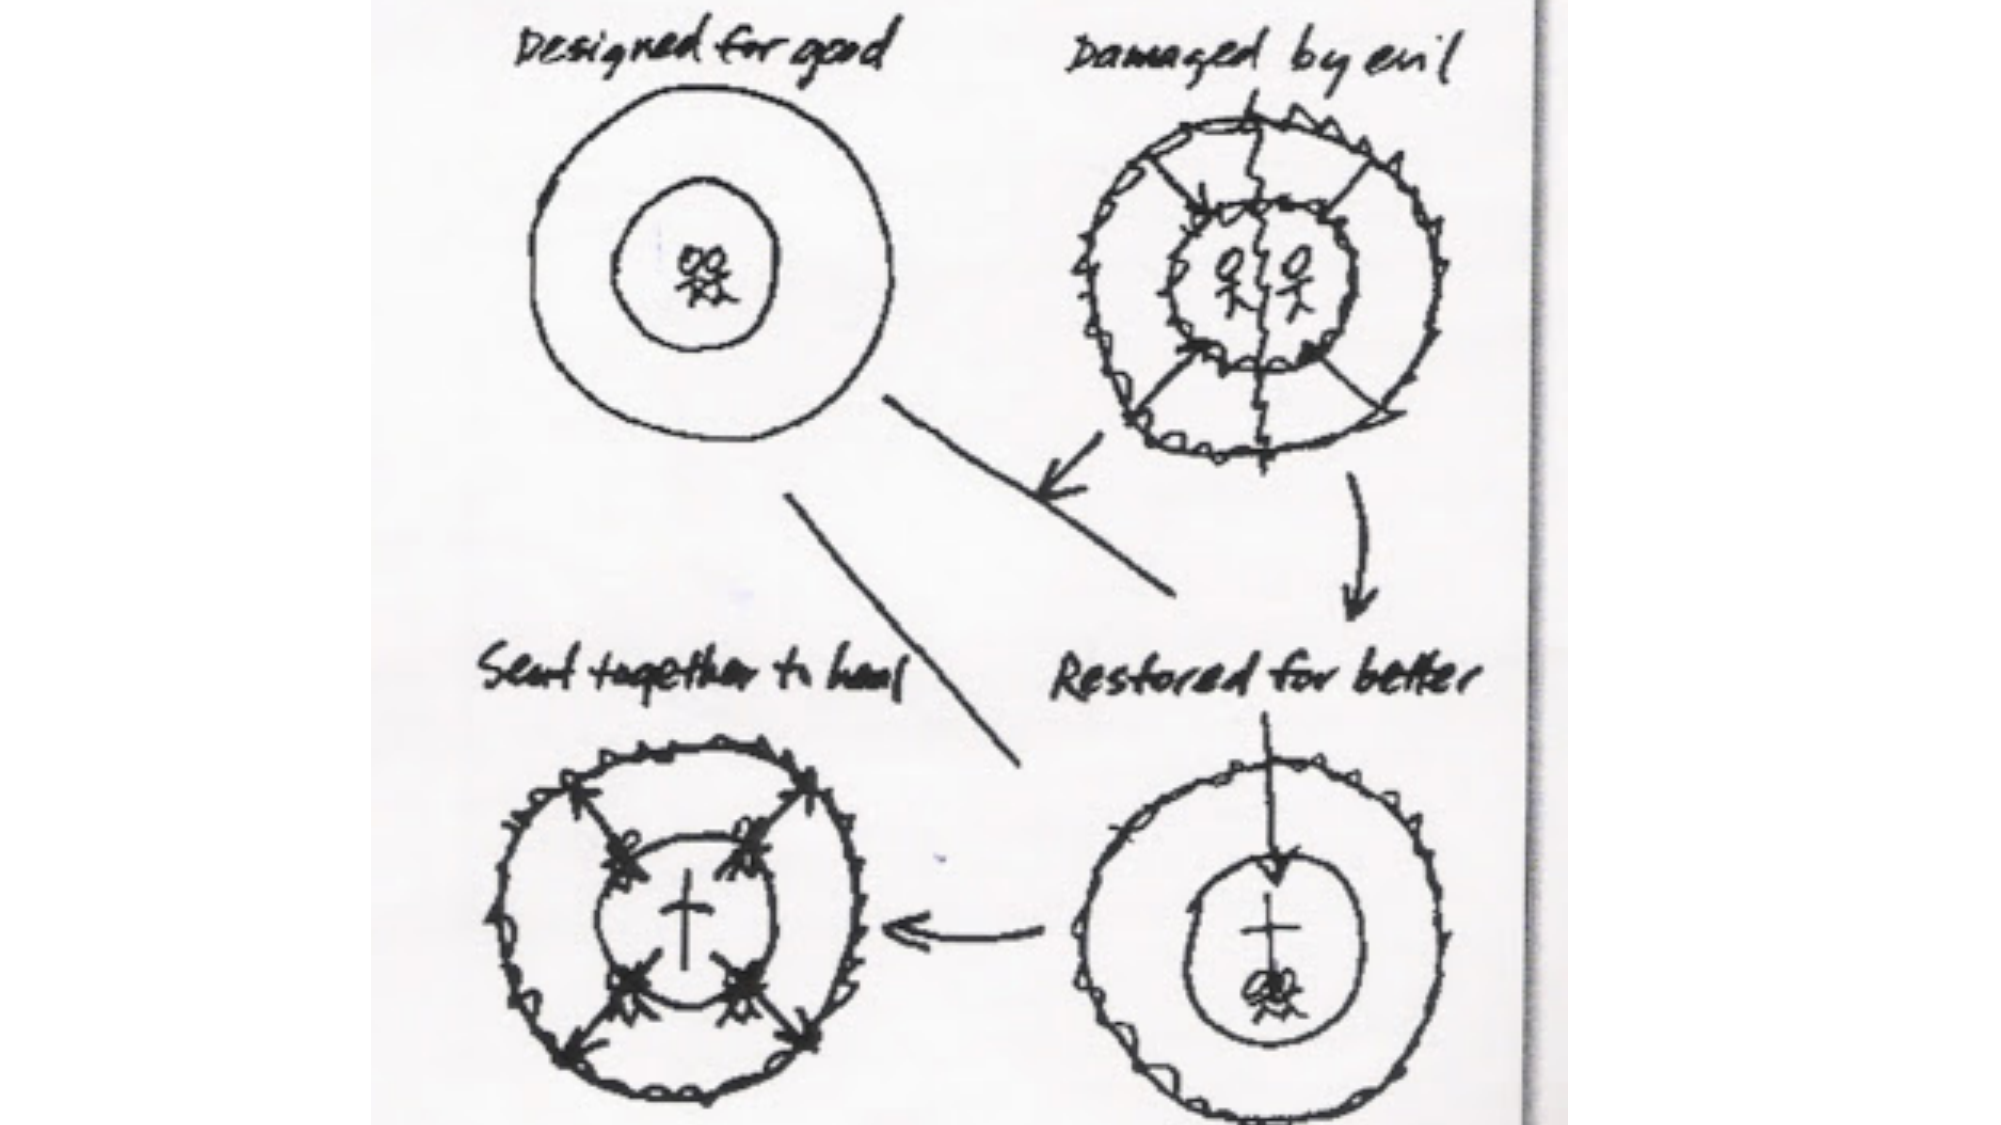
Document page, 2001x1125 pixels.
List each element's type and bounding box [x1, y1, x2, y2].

list [371, 0, 1568, 1125]
